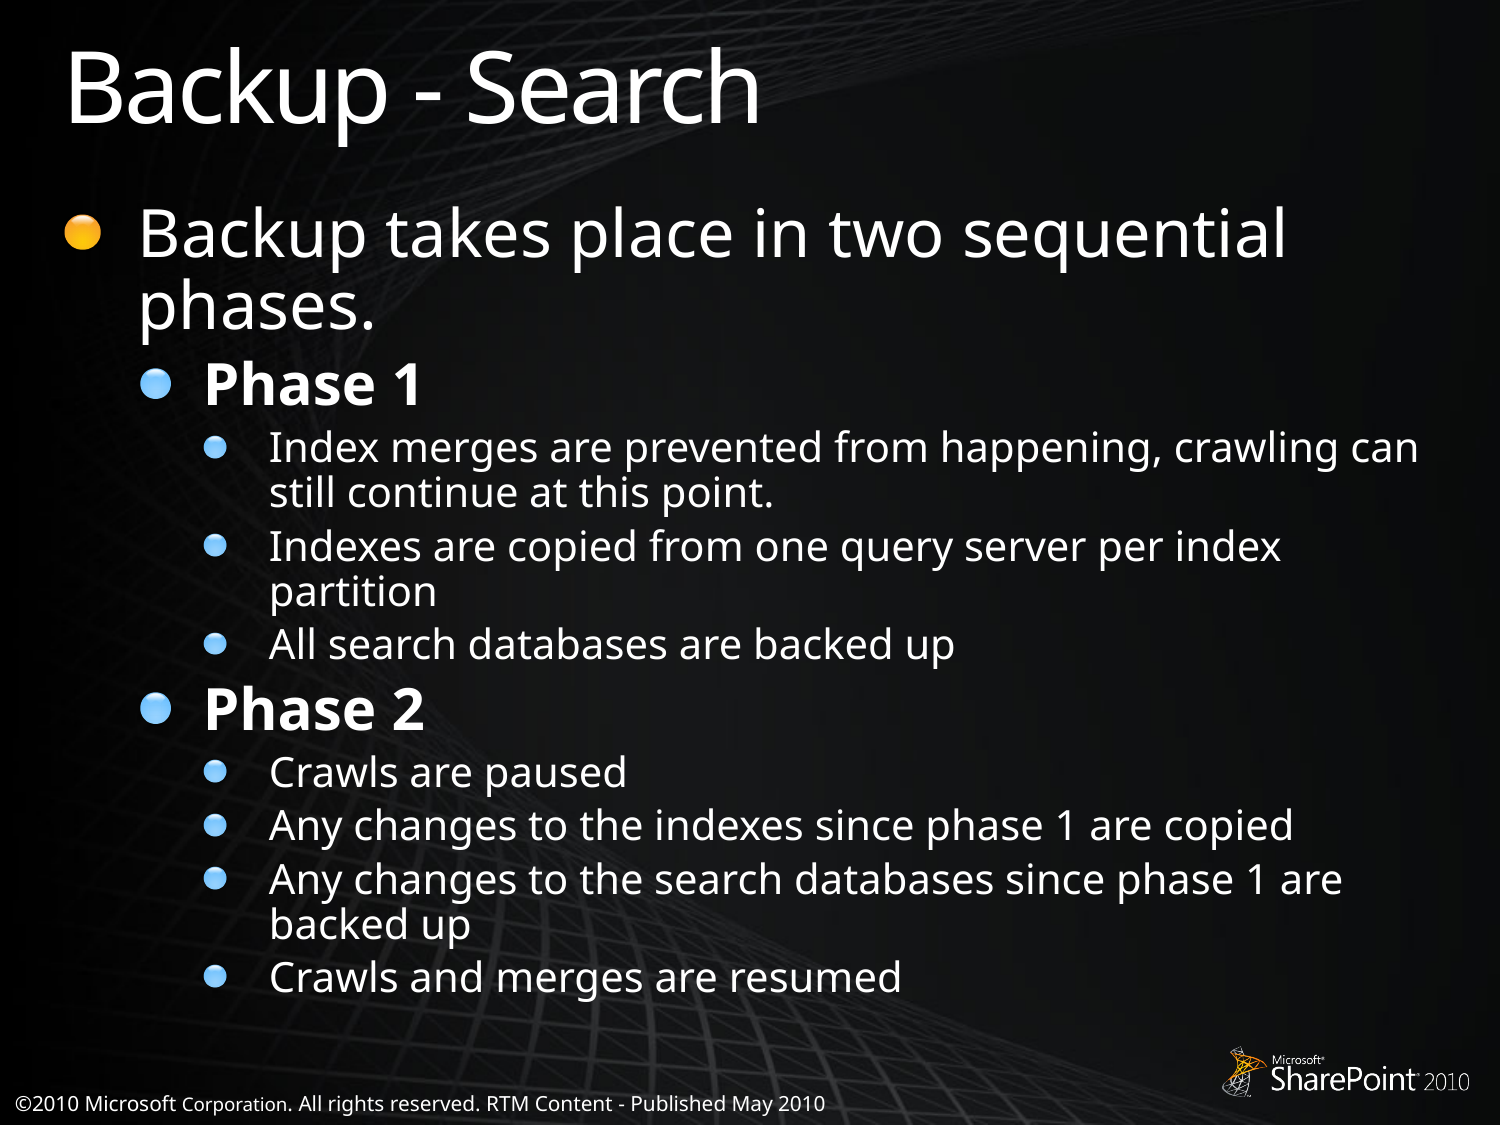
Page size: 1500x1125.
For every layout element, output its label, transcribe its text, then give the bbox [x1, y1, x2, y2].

title Backup - Search [62, 37, 1438, 147]
list Backup takes place in two sequential phases. Phase 1 Index merges are prevented from happening, crawling can still continue at this point. Indexes are copied from one query server per index partition All search databases are backed up Phase 2 Crawls are paused Any changes to the indexes since phase 1 are copied Any changes to the search databases since phase 1 are backed up Crawls and merges are resumed [62, 200, 1438, 1013]
picture [0, 0, 1500, 1125]
